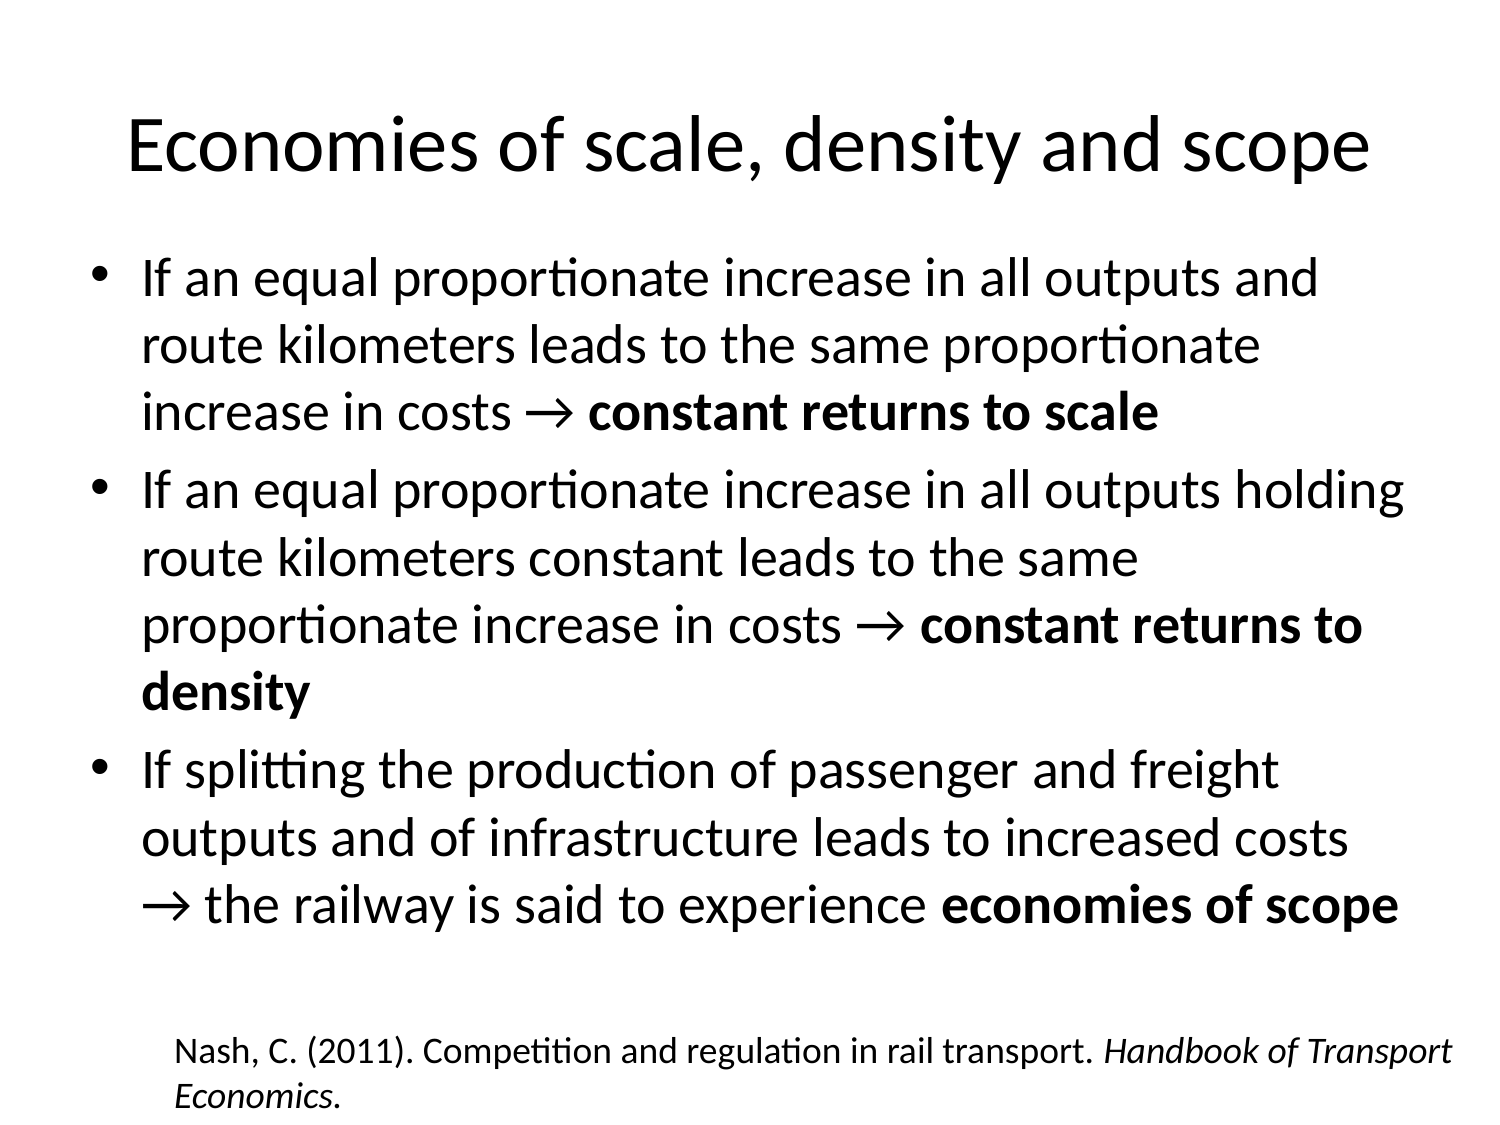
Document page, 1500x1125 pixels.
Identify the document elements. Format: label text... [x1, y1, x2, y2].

title Economies of scale, density and scope [75, 45, 1425, 232]
list If an equal proportionate increase in all outputs and route kilometers leads to the same proportionate increase in costs → constant returns to scale If an equal proportionate increase in all outputs holding route kilometers constant leads to the same proportionate increase in costs → constant returns to density If splitting the production of passenger and freight outputs and of infrastructure leads to increased costs → the railway is said to experience economies of scope [75, 232, 1425, 1006]
text_box Nash, C. (2011). Competition and regulation in rail transport. Handbook of Transport Economics. [159, 1018, 1471, 1124]
